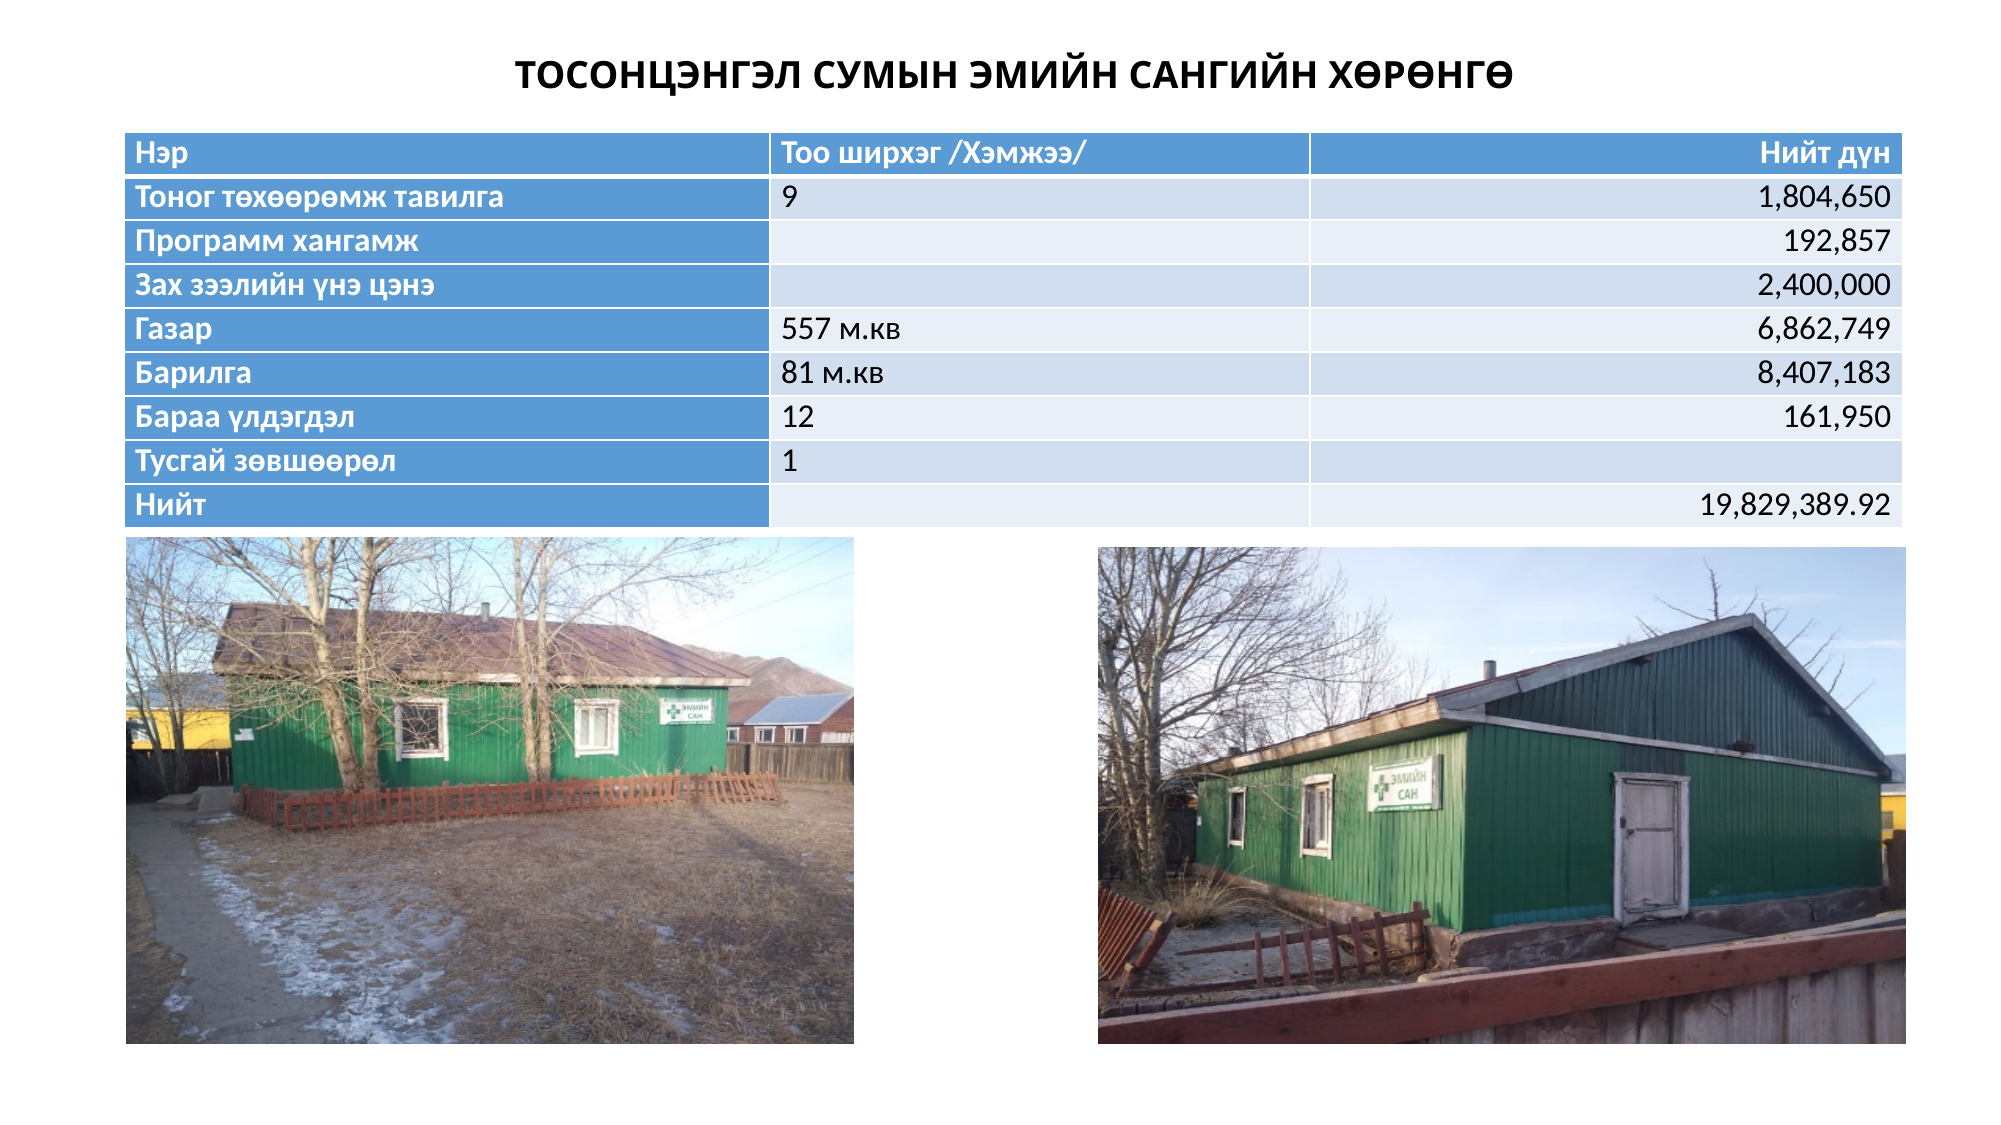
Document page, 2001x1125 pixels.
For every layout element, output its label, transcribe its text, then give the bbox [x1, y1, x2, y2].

table_cell 19,829,389.92 [1311, 485, 1902, 527]
picture [1098, 547, 1906, 1044]
table_header Тоо ширхэг /Хэмжээ/ [771, 133, 1309, 174]
text_box ТОСОНЦЭНГЭЛ СУМЫН ЭМИЙН САНГИЙН ХӨРӨНГӨ [264, 48, 1765, 132]
table_cell Газар [125, 309, 769, 351]
table_header Нийт дүн [1311, 133, 1902, 174]
table_cell Тусгай зөвшөөрөл [125, 441, 769, 483]
table_cell [771, 221, 1309, 263]
table_cell Нийт [125, 485, 769, 527]
table_cell 557 м.кв [771, 309, 1309, 351]
table_cell 12 [771, 397, 1309, 439]
table_cell 192,857 [1311, 221, 1902, 263]
table_header Нэр [125, 133, 769, 174]
table_cell 81 м.кв [771, 353, 1309, 395]
table_cell 1,804,650 [1311, 179, 1902, 219]
table_cell Программ хангамж [125, 221, 769, 263]
table_cell [771, 265, 1309, 307]
table_cell Тоног төхөөрөмж тавилга [125, 179, 769, 219]
table_cell 6,862,749 [1311, 309, 1902, 351]
table_cell 161,950 [1311, 397, 1902, 439]
table_cell 8,407,183 [1311, 353, 1902, 395]
table_cell [771, 485, 1309, 527]
table_cell [1311, 441, 1902, 483]
picture [126, 537, 854, 1044]
table_cell Зах зээлийн үнэ цэнэ [125, 265, 769, 307]
table_cell 1 [771, 441, 1309, 483]
table_cell Барилга [125, 353, 769, 395]
table_cell 9 [771, 179, 1309, 219]
table_cell 2,400,000 [1311, 265, 1902, 307]
table_cell Бараа үлдэгдэл [125, 397, 769, 439]
